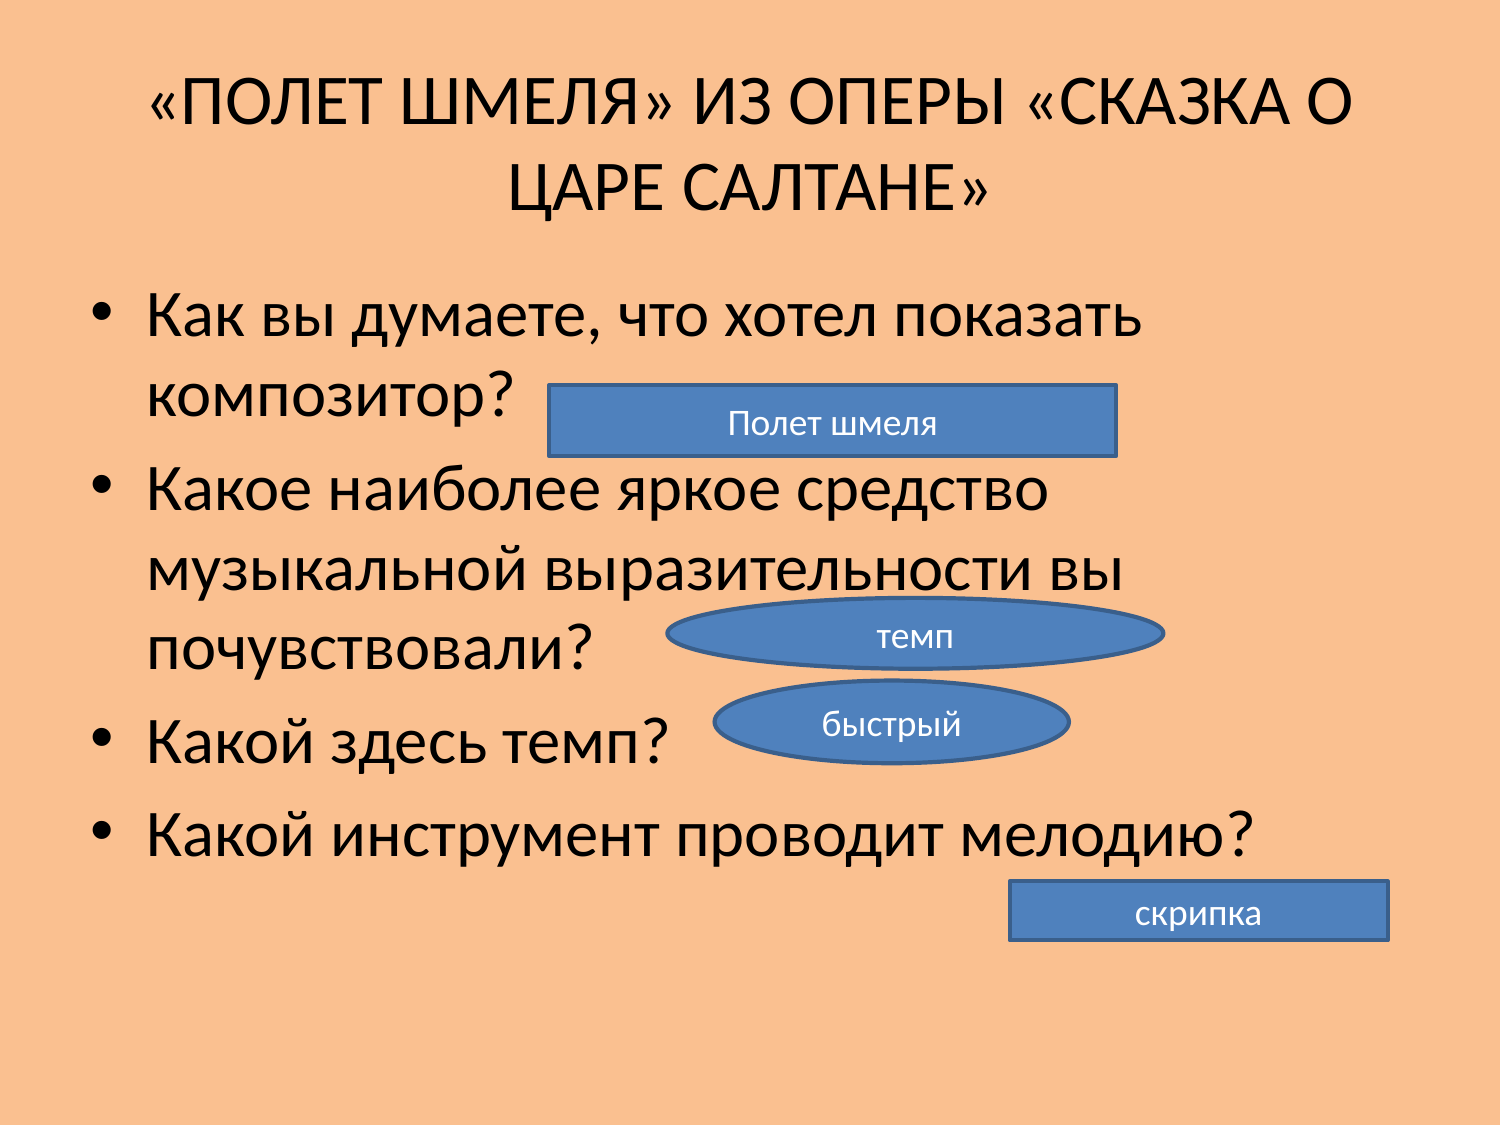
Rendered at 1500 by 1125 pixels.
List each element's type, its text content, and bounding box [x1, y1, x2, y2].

text_box скрипка [1008, 879, 1390, 942]
text_box быстрый [712, 678, 1072, 766]
list Как вы думаете, что хотел показать композитор? Какое наиболее яркое средство музыкальной выразительности вы почувствовали? Какой здесь темп? Какой инструмент проводит мелодию? [75, 262, 1425, 1005]
text_box Полет шмеля [547, 383, 1118, 458]
title «ПОЛЕТ ШМЕЛЯ» ИЗ ОПЕРЫ «СКАЗКА О ЦАРЕ САЛТАНЕ» [75, 45, 1425, 233]
text_box темп [665, 595, 1166, 671]
